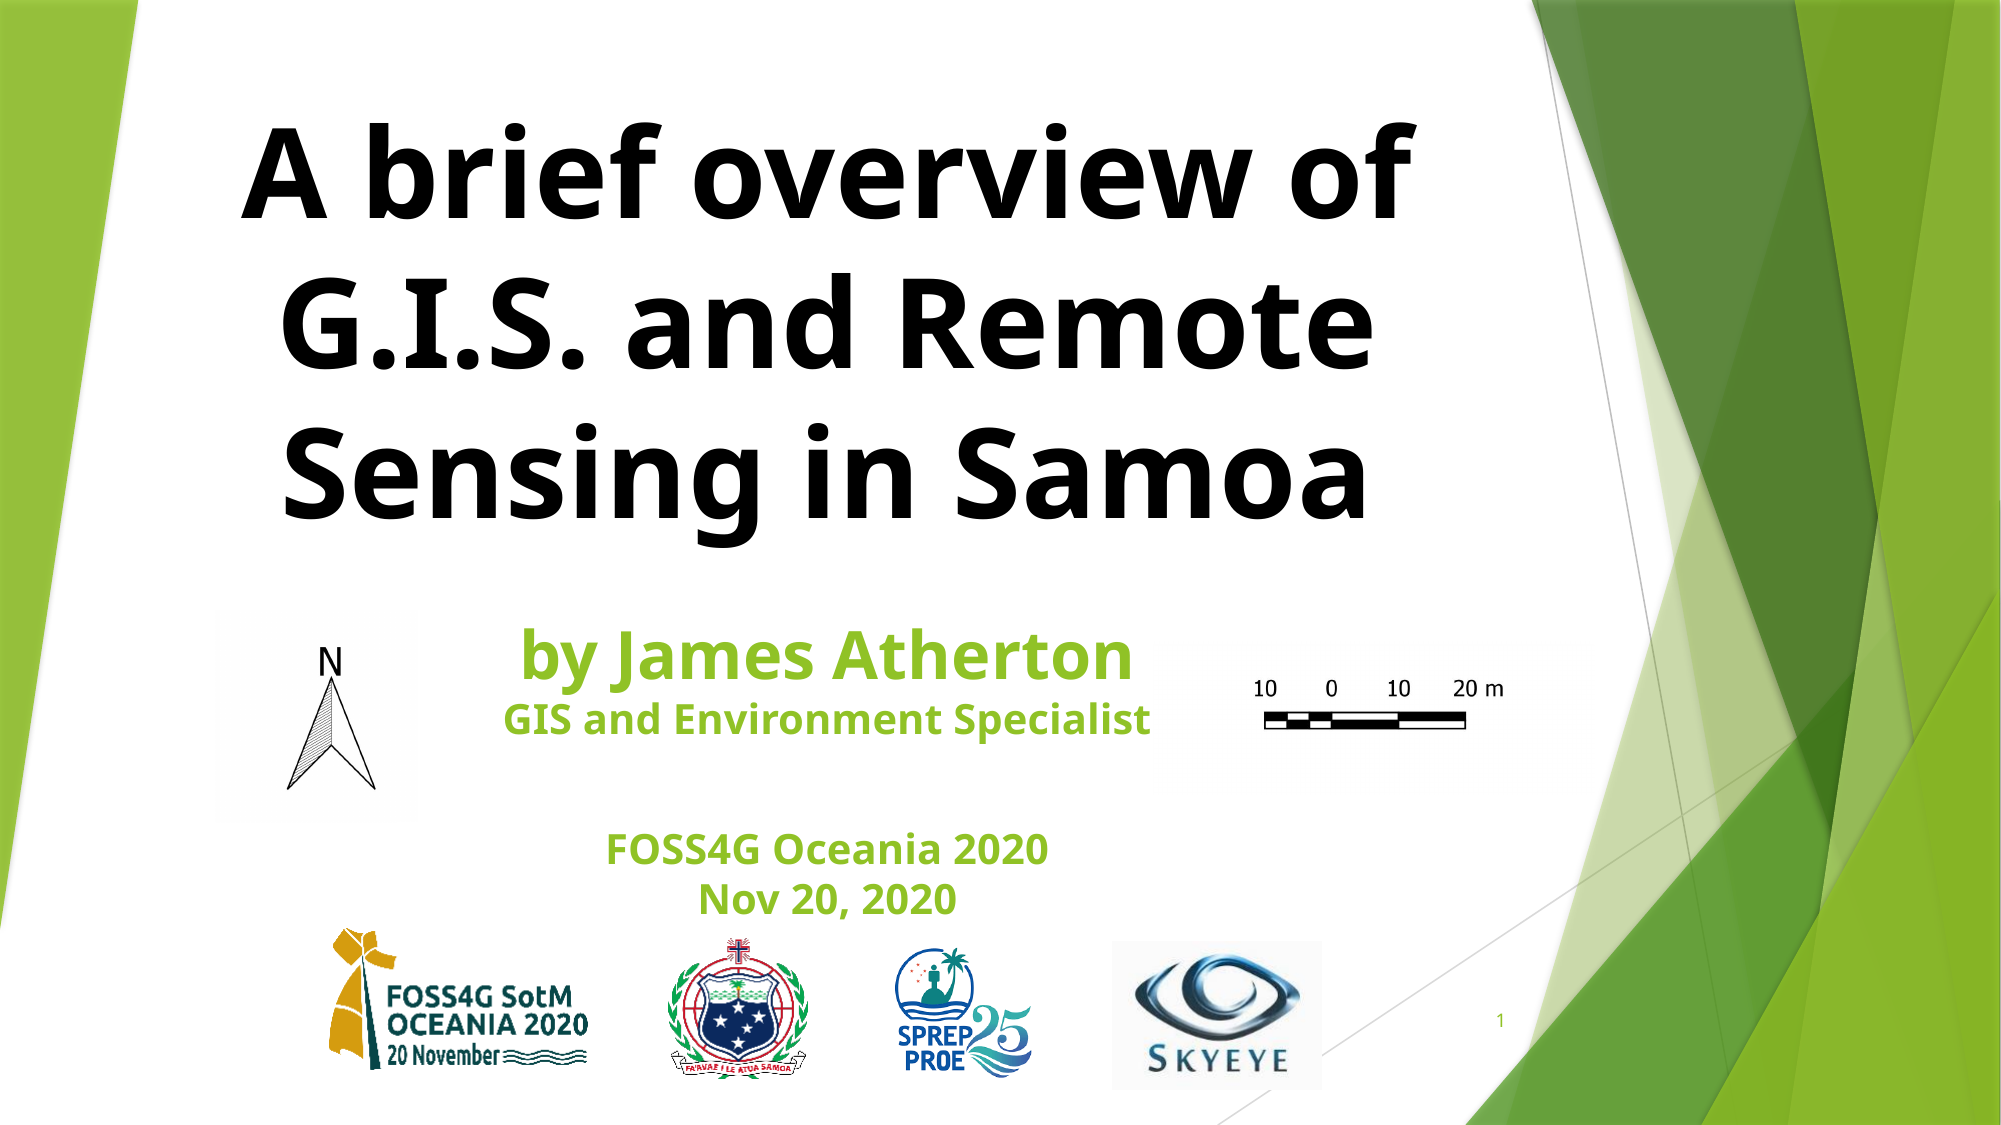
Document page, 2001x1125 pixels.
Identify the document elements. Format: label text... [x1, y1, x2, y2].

picture [326, 924, 592, 1075]
picture [667, 938, 809, 1080]
title A brief overview of G.I.S. and Remote Sensing in Samoa by James Atherton GIS and Environment Specialist FOSS4G Oceania 2020 Nov 20, 2020 [208, 680, 1447, 931]
picture [1153, 640, 1595, 796]
picture [214, 609, 419, 823]
slide_number 1 [1409, 991, 1522, 1051]
picture [1112, 941, 1322, 1090]
picture [888, 942, 1037, 1084]
